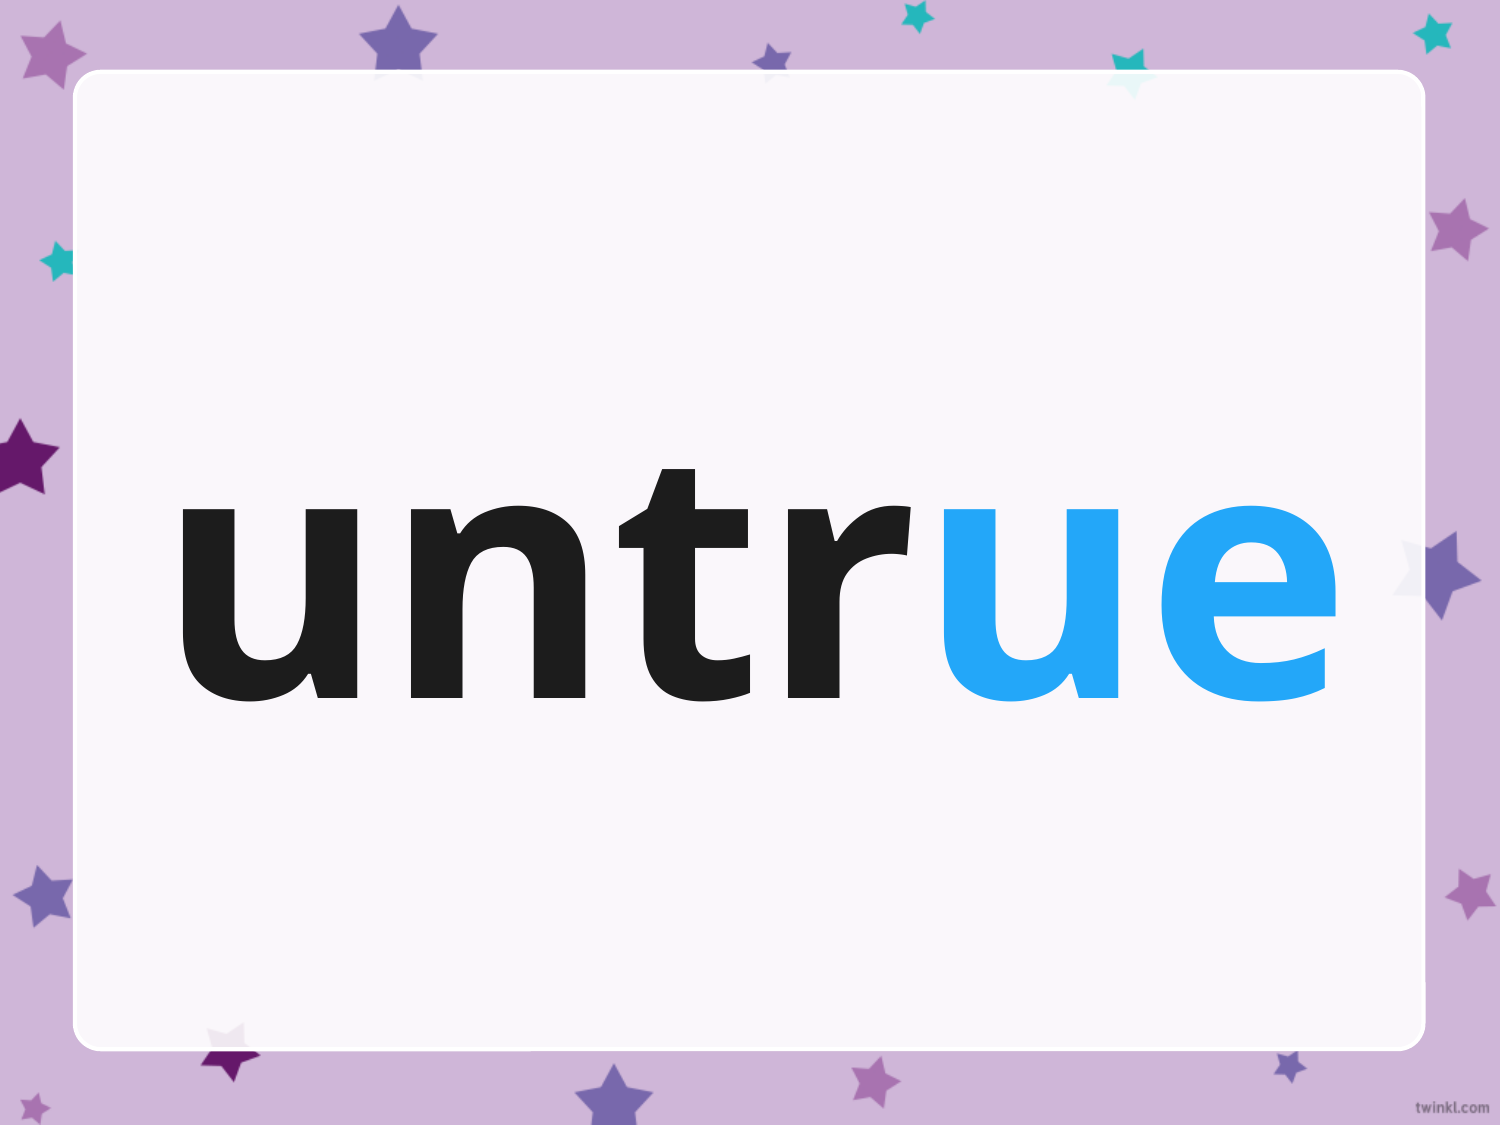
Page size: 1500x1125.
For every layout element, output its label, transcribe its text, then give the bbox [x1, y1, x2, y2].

text_box untrue [142, 345, 1366, 776]
picture [0, 0, 1500, 1125]
